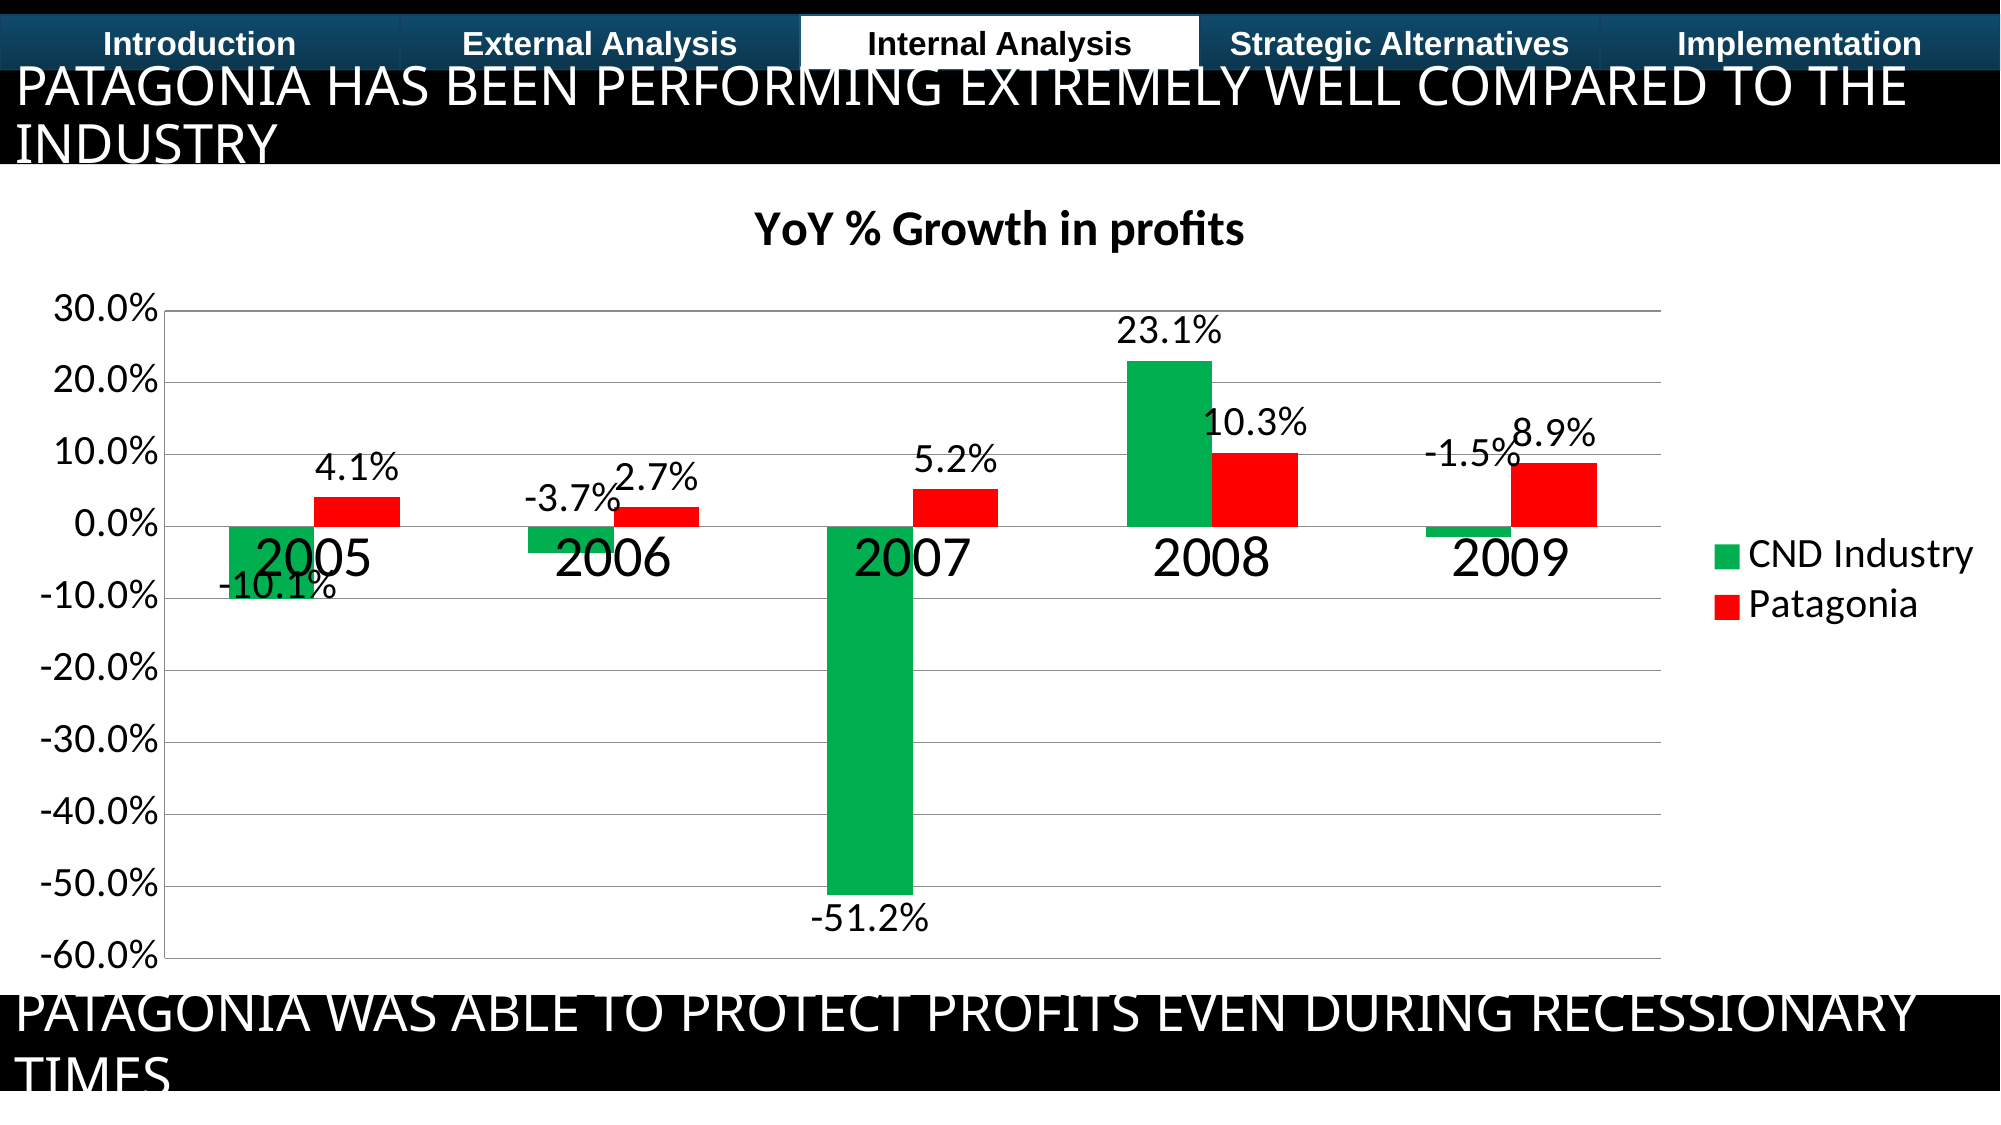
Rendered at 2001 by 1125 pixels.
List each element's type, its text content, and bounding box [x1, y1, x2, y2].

title Patagonia has been performing extremely well compared to the industry [0, 70, 2000, 165]
text_box Patagonia was able to protect profits even during recessionary times [0, 996, 2000, 1091]
chart [0, 168, 2000, 996]
